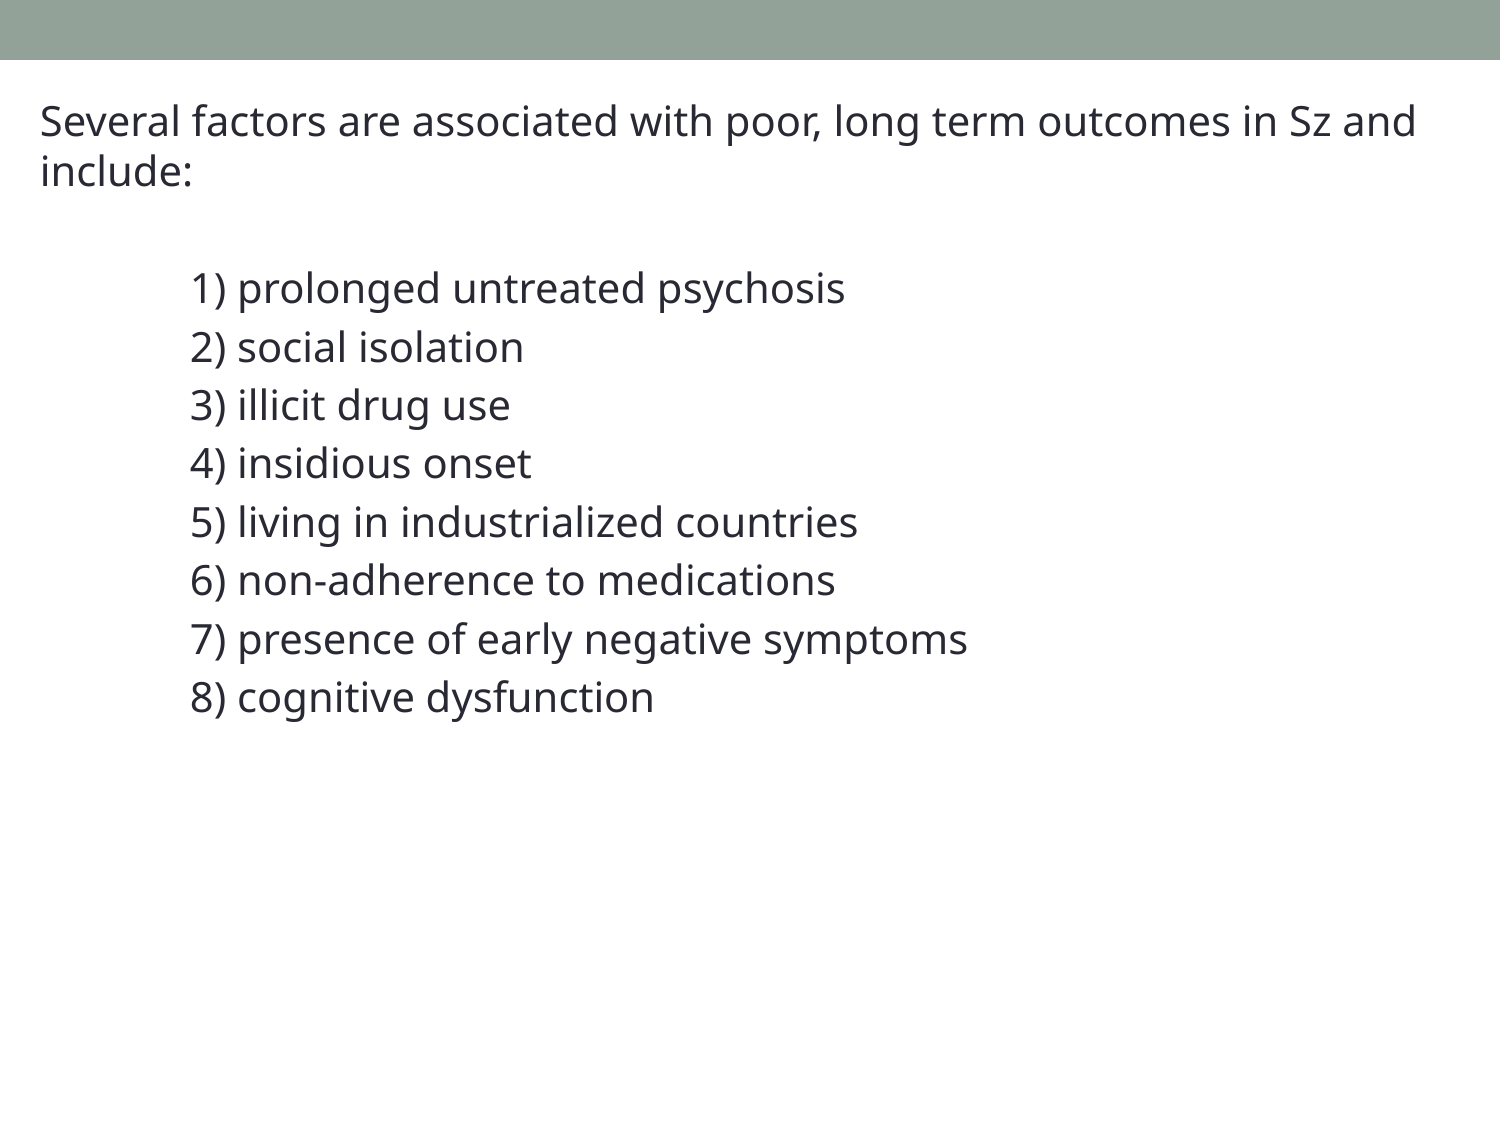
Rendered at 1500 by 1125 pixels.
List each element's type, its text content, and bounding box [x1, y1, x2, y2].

list Several factors are associated with poor, long term outcomes in Sz and include: 1) prolonged untreated psychosis 2) social isolation 3) illicit drug use 4) insidious onset 5) living in industrialized countries 6) non-adherence to medications 7) presence of early negative symptoms 8) cognitive dysfunction [24, 87, 1463, 1088]
